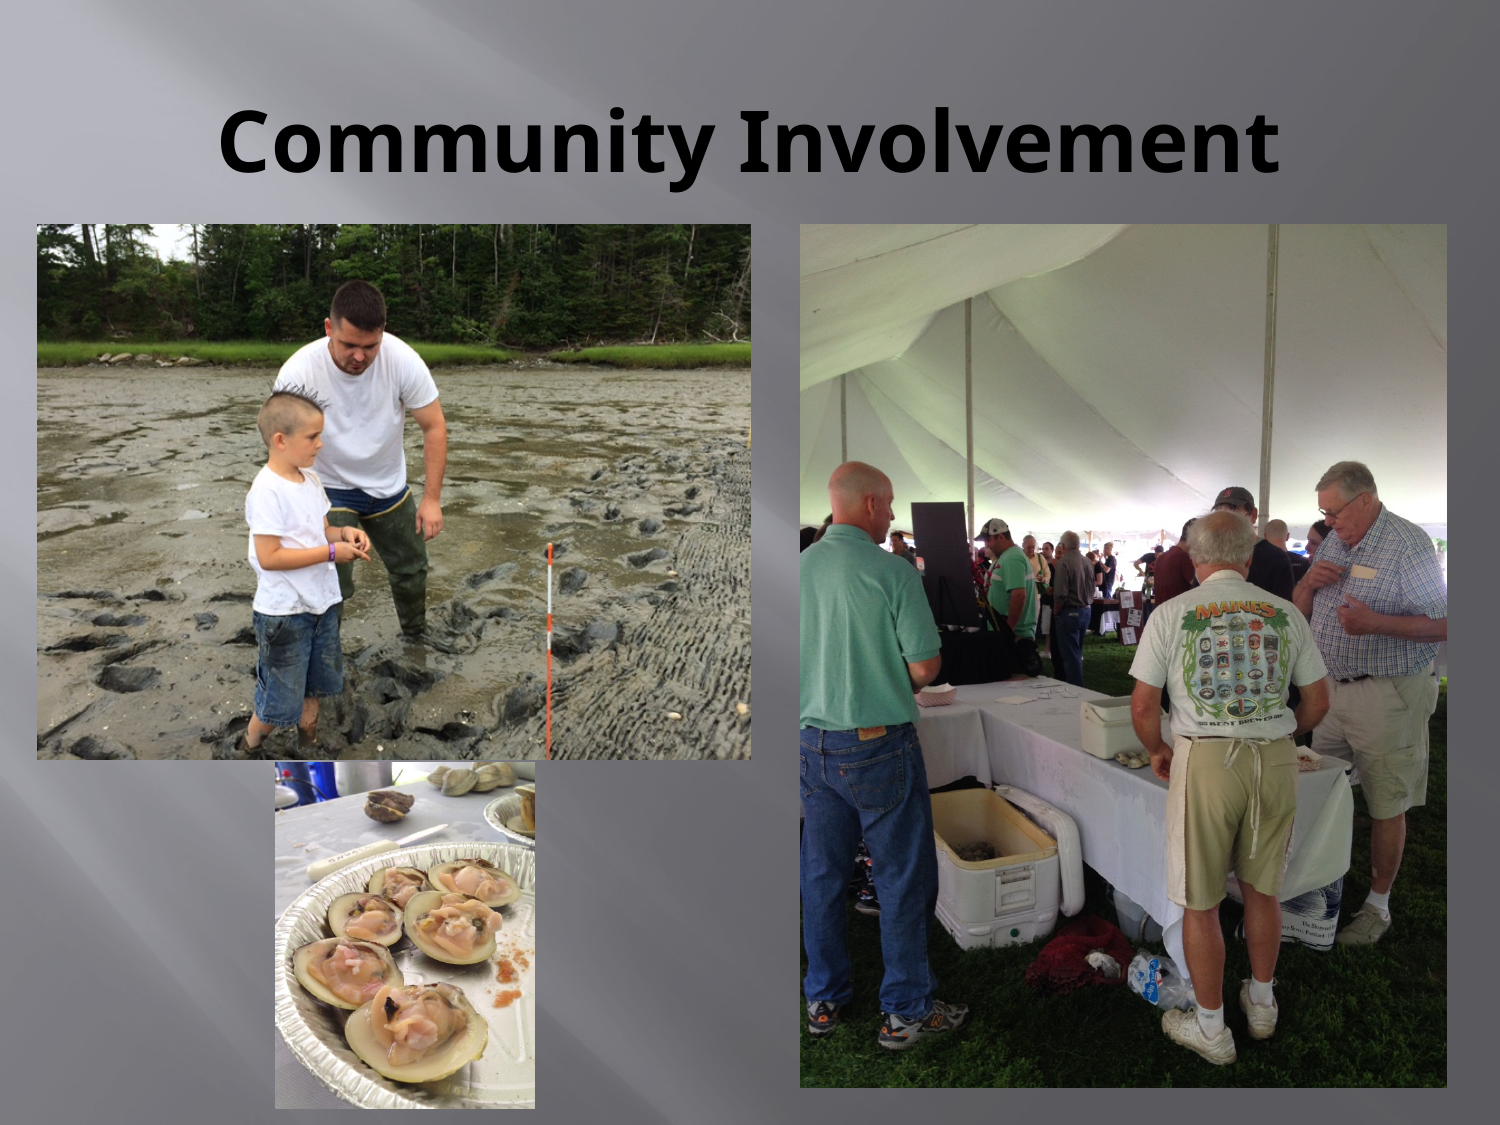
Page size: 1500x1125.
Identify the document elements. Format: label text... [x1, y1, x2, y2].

picture [799, 224, 1448, 1088]
picture [274, 762, 535, 1109]
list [37, 224, 751, 761]
title Community Involvement [75, 45, 1425, 233]
